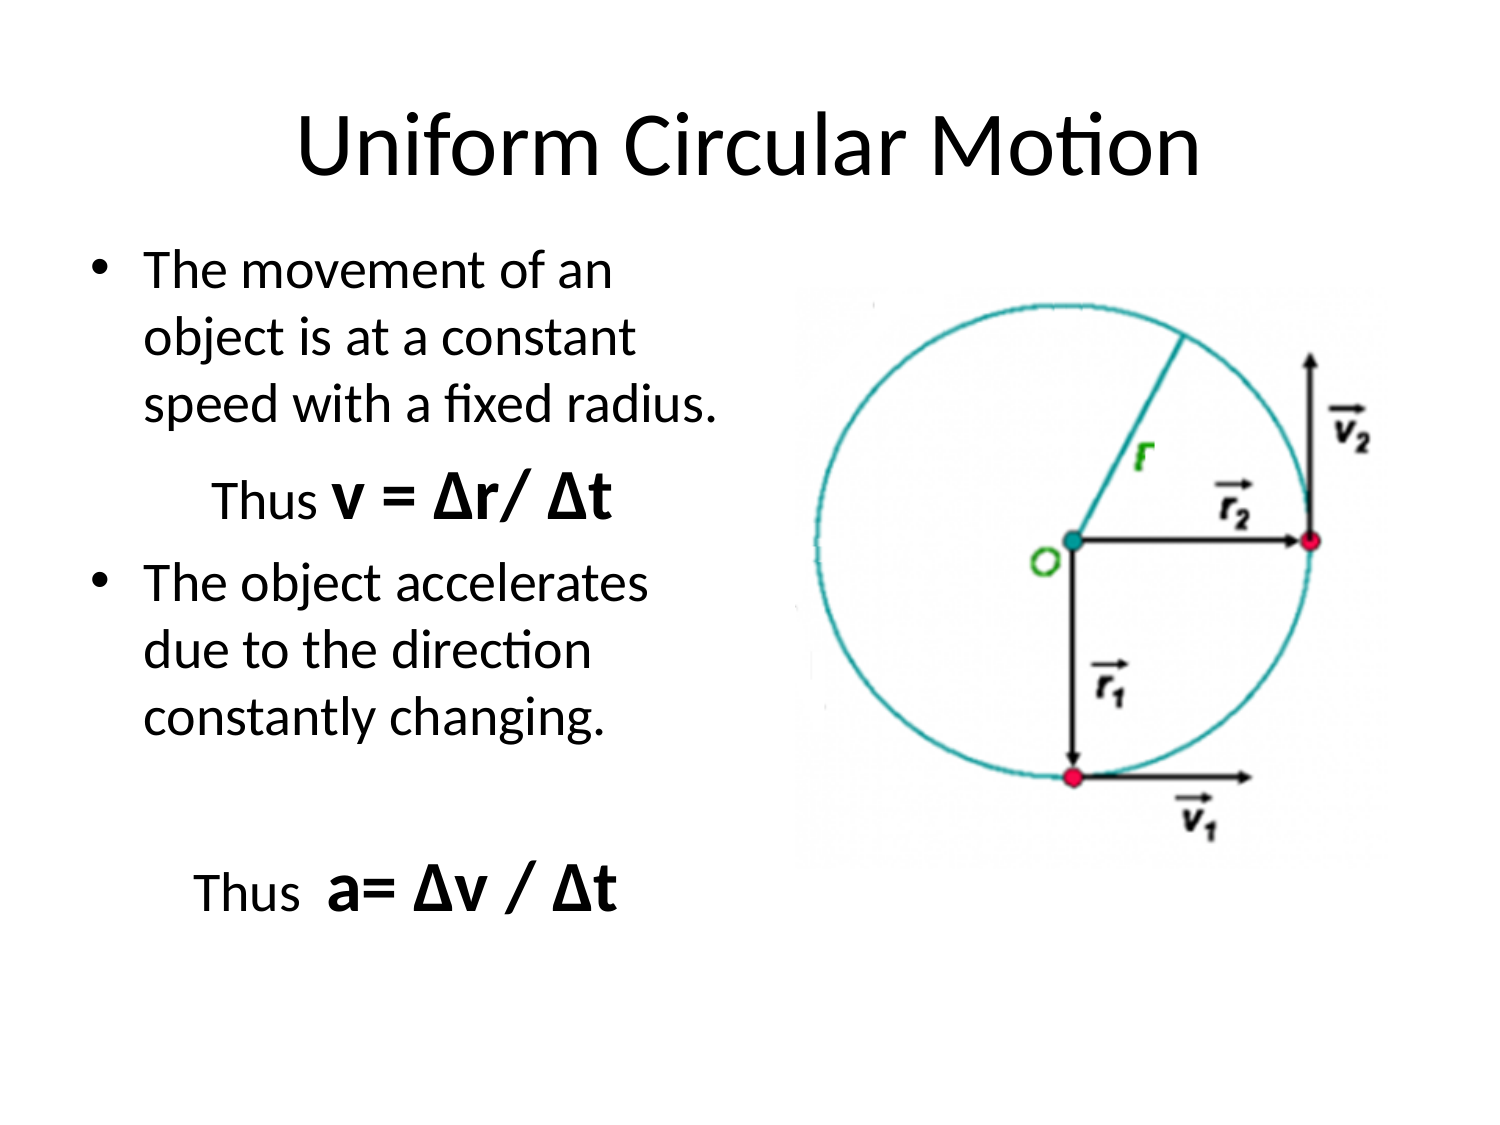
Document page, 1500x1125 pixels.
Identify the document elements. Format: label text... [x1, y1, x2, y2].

picture [794, 287, 1388, 869]
title Uniform Circular Motion [75, 45, 1425, 233]
list The movement of an object is at a constant speed with a fixed radius. Thus v = ∆r/ ∆t The object accelerates due to the direction constantly changing. Thus a= ∆v / ∆t [75, 224, 738, 1005]
